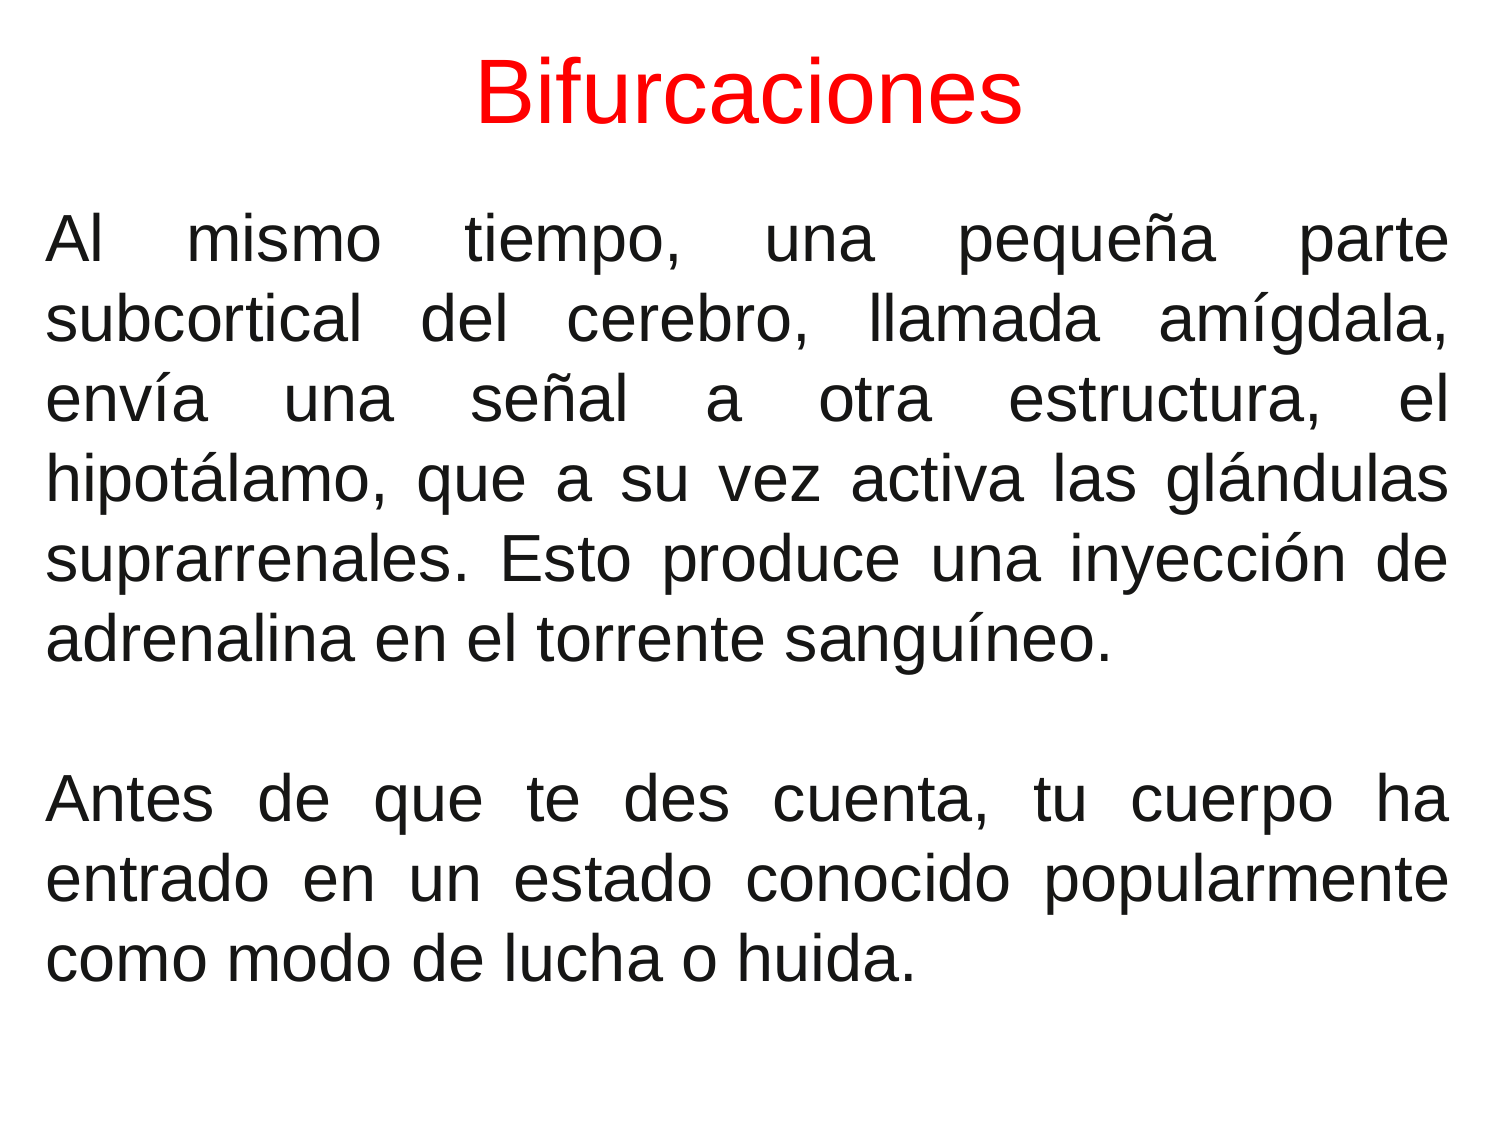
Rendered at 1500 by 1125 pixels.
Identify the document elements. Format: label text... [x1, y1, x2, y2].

title Bifurcaciones [0, 0, 1500, 188]
text_box Al mismo tiempo, una pequeña parte subcortical del cerebro, llamada amígdala, envía una señal a otra estructura, el hipotálamo, que a su vez activa las glándulas suprarrenales. Esto produce una inyección de adrenalina en el torrente sanguíneo. Antes de que te des cuenta, tu cuerpo ha entrado en un estado conocido popularmente como modo de lucha o huida. [30, 187, 1466, 1002]
